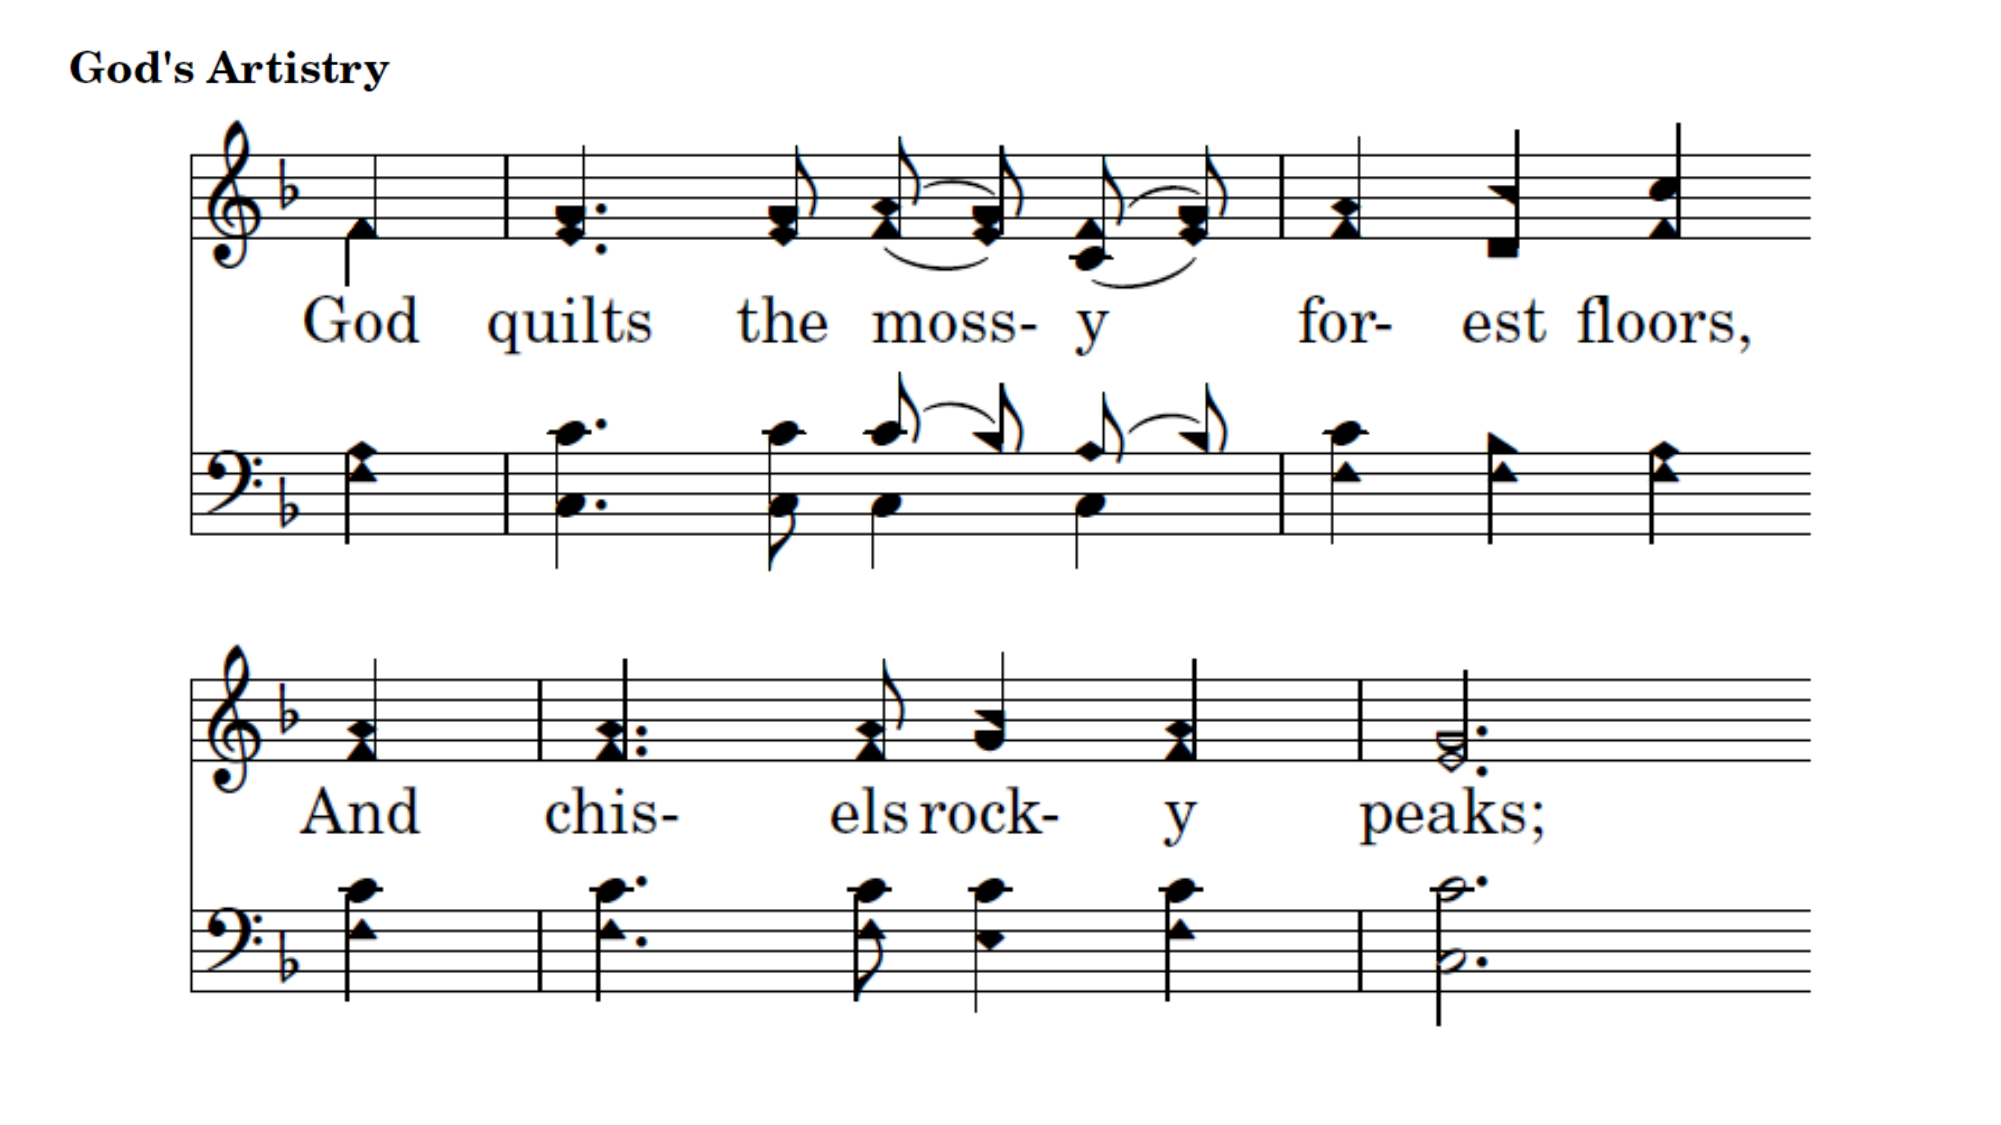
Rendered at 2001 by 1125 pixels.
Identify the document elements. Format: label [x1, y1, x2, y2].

picture [49, 37, 1828, 1048]
